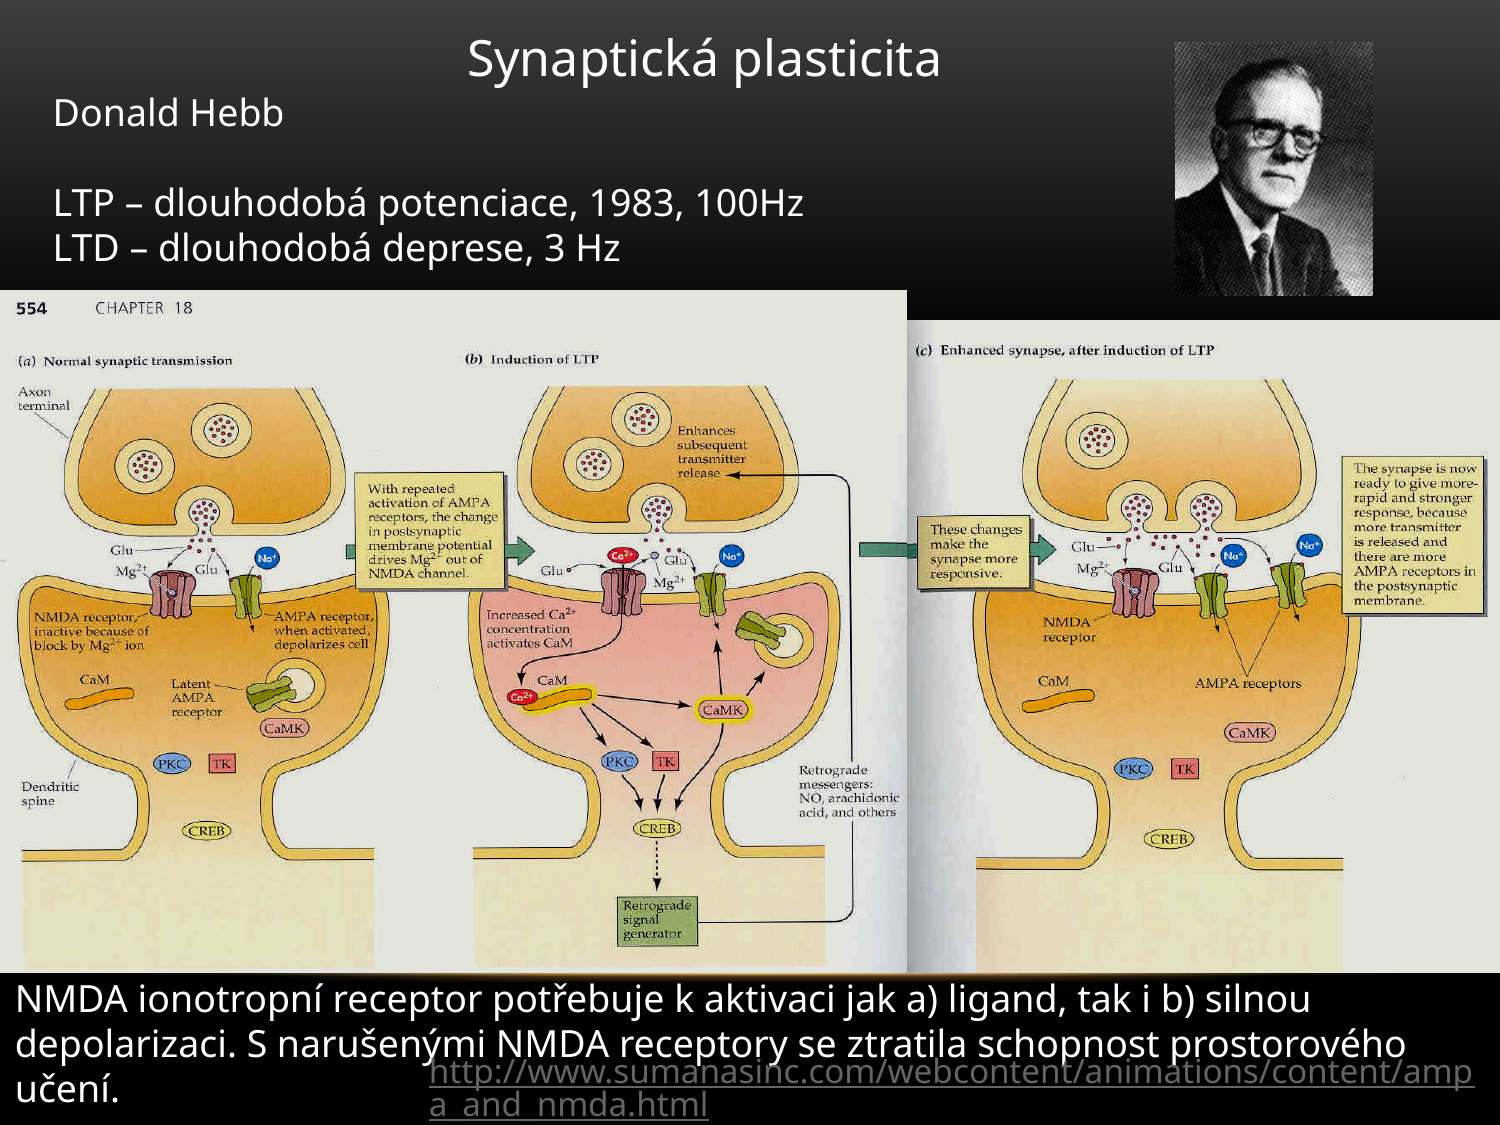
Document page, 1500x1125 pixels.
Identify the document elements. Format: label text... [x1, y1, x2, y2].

text_box Synaptická plasticita [452, 18, 957, 81]
text_box Donald Hebb LTP – dlouhodobá potenciace, 1983, 100Hz LTD – dlouhodobá deprese, 3 Hz [38, 81, 1057, 277]
text_box NMDA ionotropní receptor potřebuje k aktivaci jak a) ligand, tak i b) silnou depolarizaci. S narušenými NMDA receptory se ztratila schopnost prostorového učení. [0, 985, 1500, 1118]
picture [0, 0, 1500, 296]
picture [0, 1118, 1500, 1125]
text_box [0, 290, 1500, 974]
text_box http://www.sumanasinc.com/webcontent/animations/content/ampa_and_nmda.html [414, 1042, 1500, 1103]
